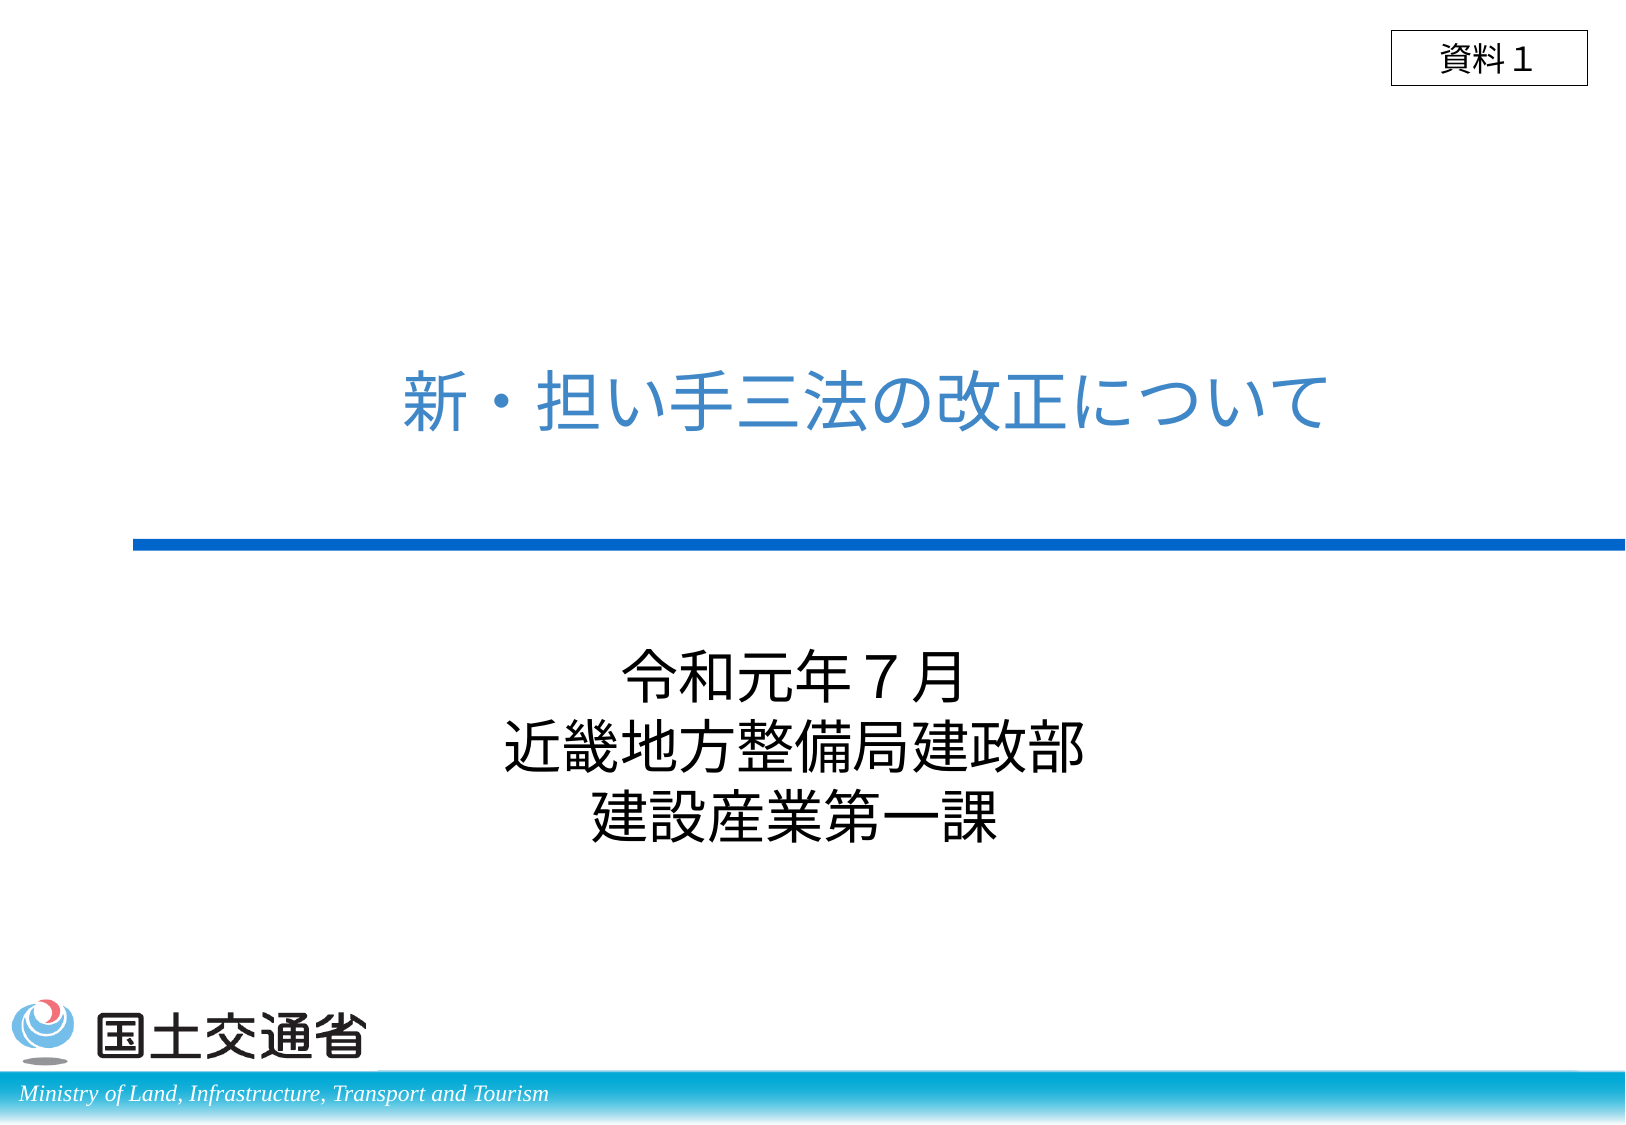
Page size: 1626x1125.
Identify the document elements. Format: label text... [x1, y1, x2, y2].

text_box 令和元年７月 近畿地方整備局建政部 建設産業第一課 [210, 633, 1380, 928]
title 新・担い手三法の改正について [124, 326, 1612, 555]
text_box 資料１ [1391, 30, 1588, 86]
picture [0, 1085, 1625, 1125]
